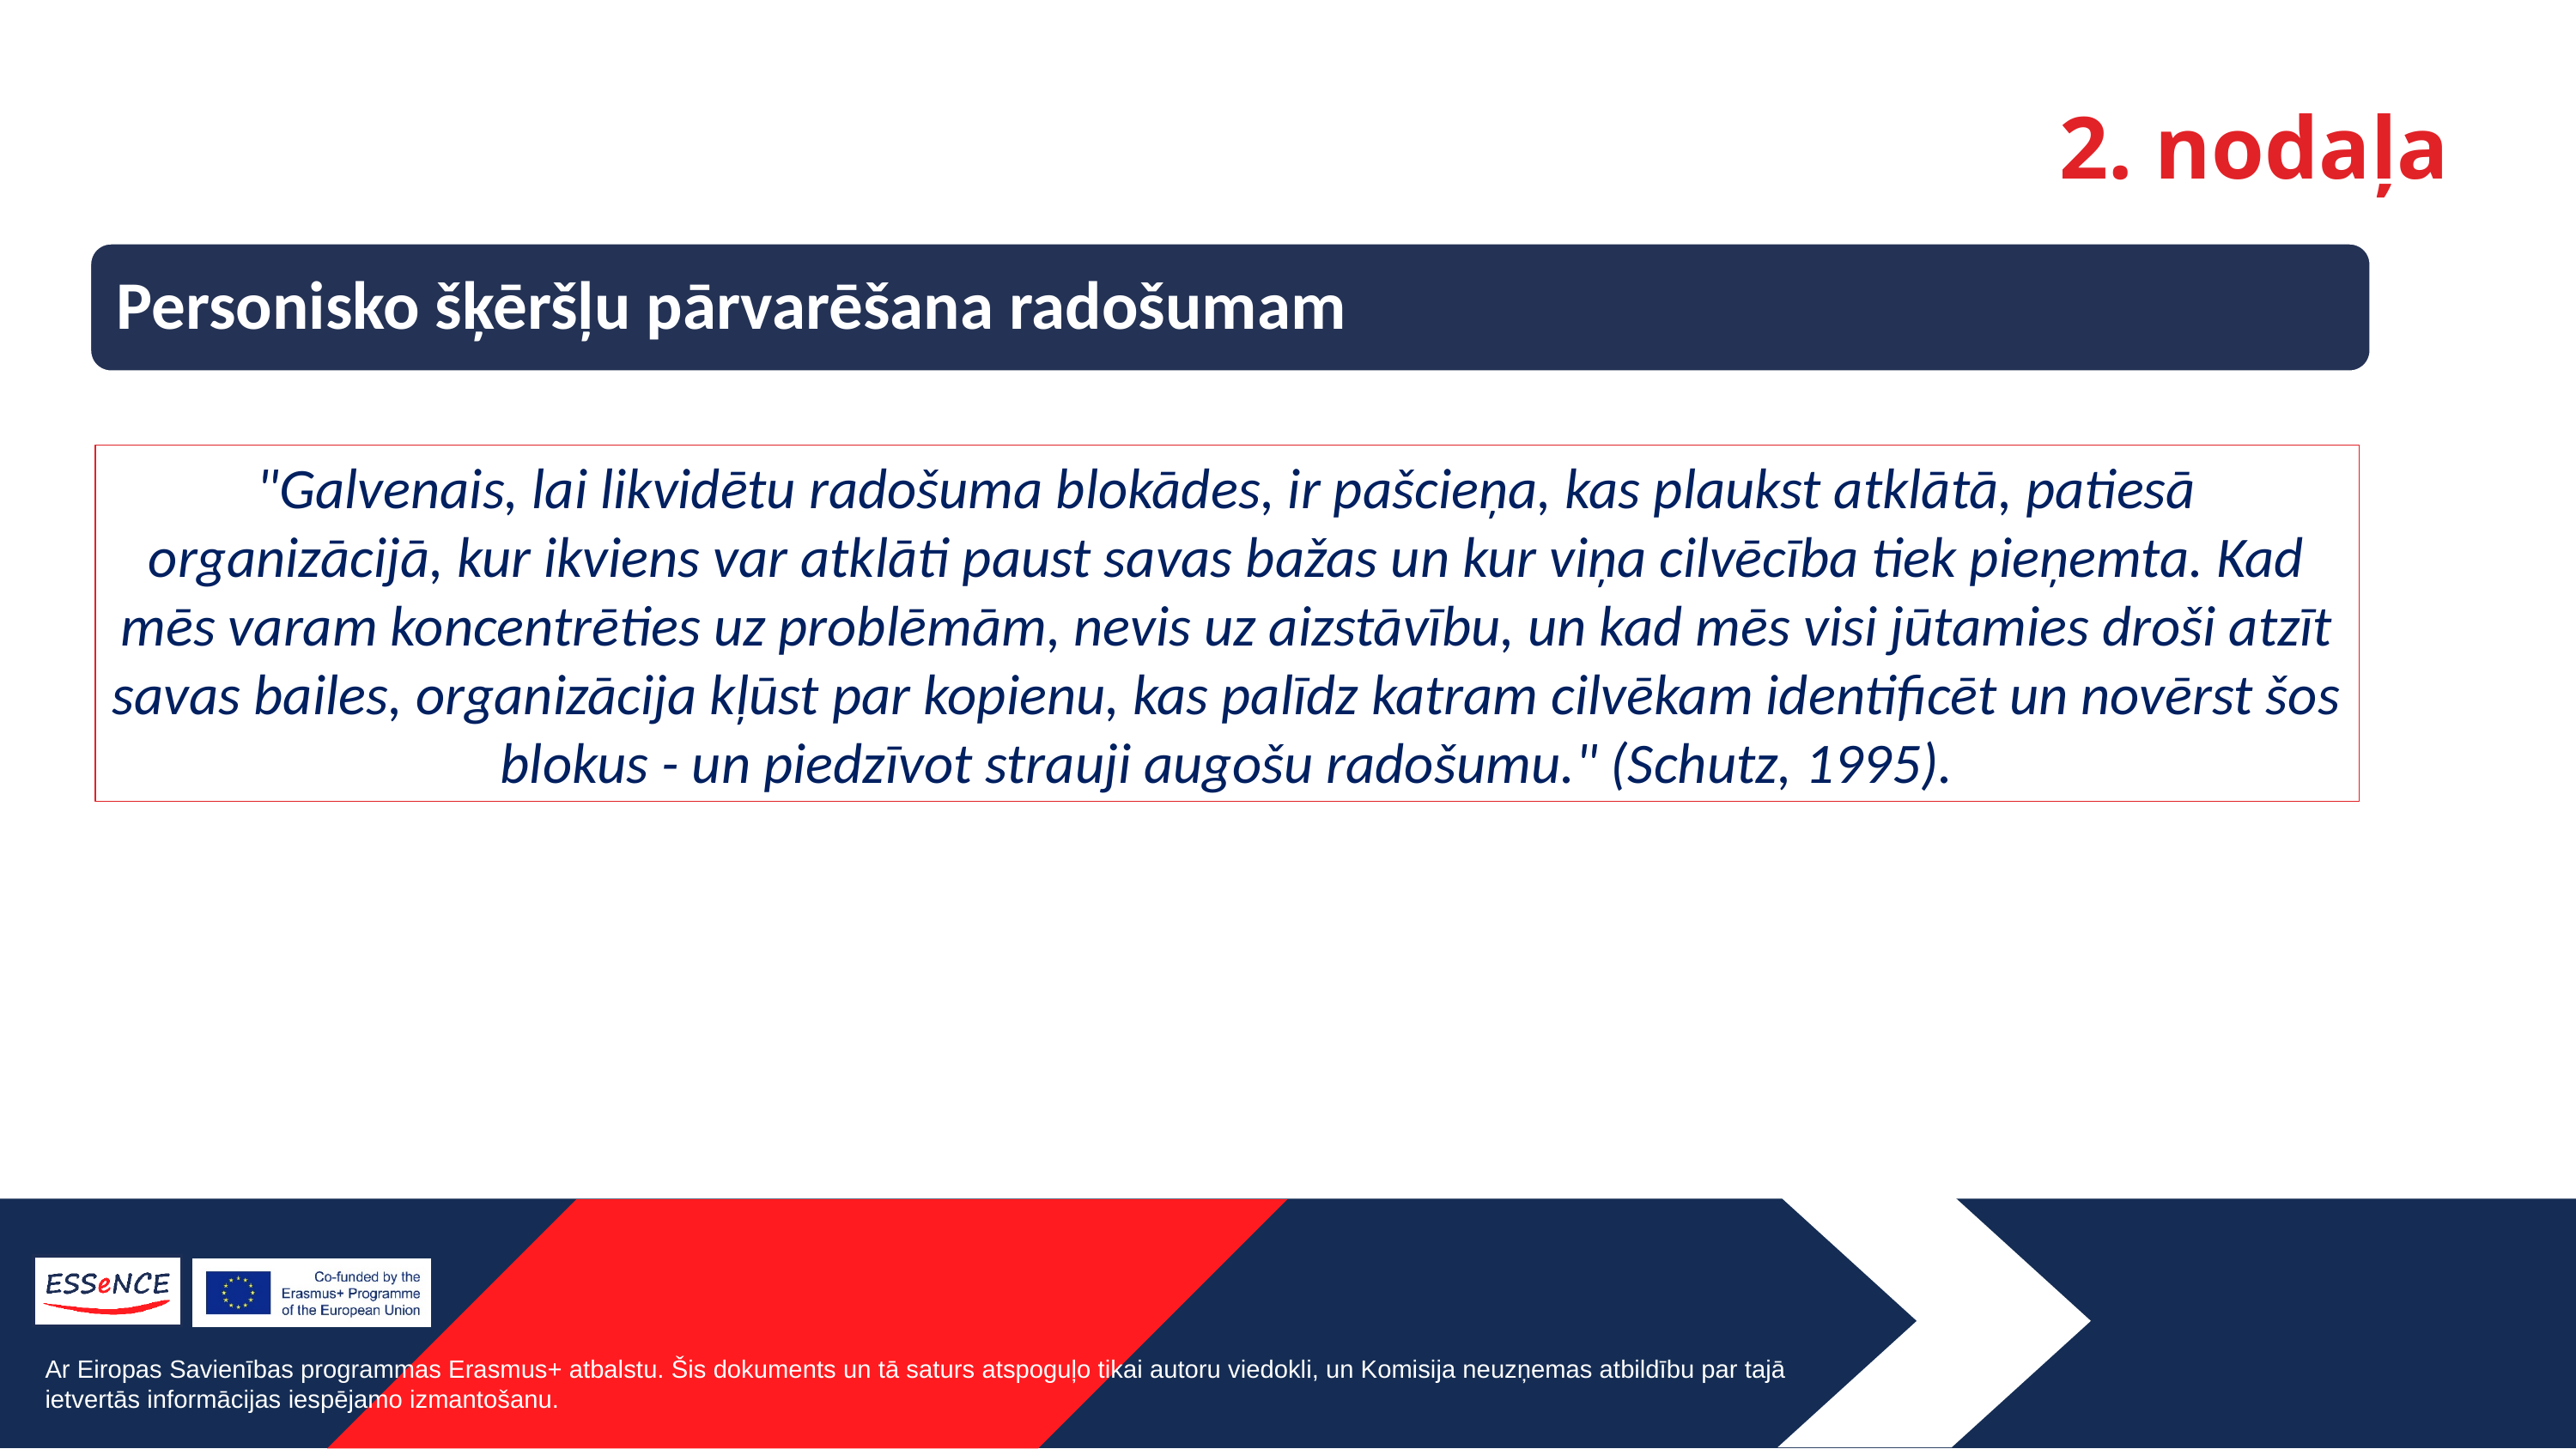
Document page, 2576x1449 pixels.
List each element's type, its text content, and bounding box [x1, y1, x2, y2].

text_box Ar Eiropas Savienības programmas Erasmus+ atbalstu. Šis dokuments un tā saturs atspoguļo tikai autoru viedokli, un Komisija neuzņemas atbildību par tajā ietvertās informācijas iespējamo izmantošanu. [32, 1346, 1803, 1420]
text_box 2. nodaļa [2059, 91, 2515, 197]
picture [32, 1254, 183, 1328]
text_box "Galvenais, lai likvidētu radošuma blokādes, ir pašcieņa, kas plaukst atklātā, patiesā organizācijā, kur ikviens var atklāti paust savas bažas un kur viņa cilvēcība tiek pieņemta. Kad mēs varam koncentrēties uz problēmām, nevis uz aizstāvību, un kad mēs visi jūtamies droši atzīt savas bailes, organizācija kļūst par kopienu, kas palīdz katram cilvēkam identificēt un novērst šos blokus - un piedzīvot strauji augošu radošumu." (Schutz, 1995). [94, 445, 2360, 802]
picture [192, 1258, 431, 1328]
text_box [88, 242, 2372, 373]
